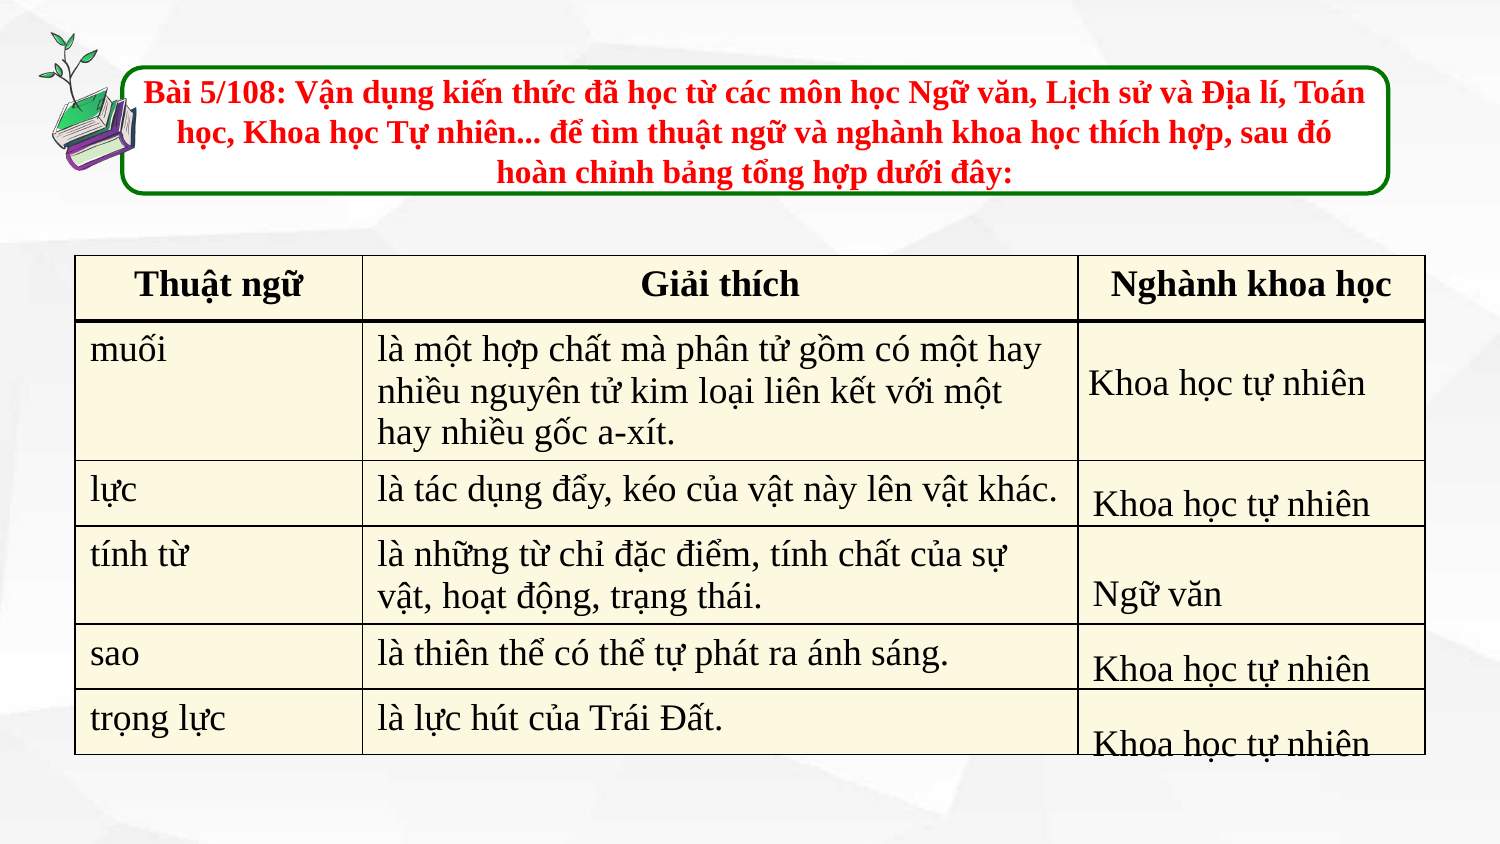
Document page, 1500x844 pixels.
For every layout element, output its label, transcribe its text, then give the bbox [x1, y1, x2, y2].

table_cell [1079, 461, 1424, 525]
table_cell [1079, 690, 1424, 754]
table_cell [1079, 527, 1424, 623]
table_cell [1079, 323, 1424, 460]
text_box Khoa học tự nhiên [1077, 471, 1397, 532]
table_header Nghành khoa học [1079, 256, 1424, 319]
table_cell là thiên thể có thể tự phát ra ánh sáng. [363, 625, 1077, 688]
table_cell trọng lực [76, 690, 362, 754]
text_box Khoa học tự nhiên [1073, 350, 1393, 411]
table_header Giải thích [363, 256, 1077, 319]
table_cell [1079, 625, 1424, 688]
picture [0, 0, 1500, 844]
text_box Khoa học tự nhiên [1077, 636, 1397, 697]
table_cell tính từ [76, 527, 362, 623]
table_cell là một hợp chất mà phân tử gồm có một hay nhiều nguyên tử kim loại liên kết với một hay nhiều gốc a-xít. [363, 323, 1077, 460]
table_cell là những từ chỉ đặc điểm, tính chất của sự vật, hoạt động, trạng thái. [363, 527, 1077, 623]
table_cell là lực hút của Trái Đất. [363, 690, 1077, 754]
table_cell là tác dụng đẩy, kéo của vật này lên vật khác. [363, 461, 1077, 525]
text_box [29, 31, 1389, 194]
table_cell sao [76, 625, 362, 688]
table_header Thuật ngữ [76, 256, 362, 319]
table_cell muối [76, 323, 362, 460]
table_cell lực [76, 461, 362, 525]
text_box Khoa học tự nhiên [1077, 711, 1397, 772]
text_box Ngữ văn [1077, 561, 1397, 622]
